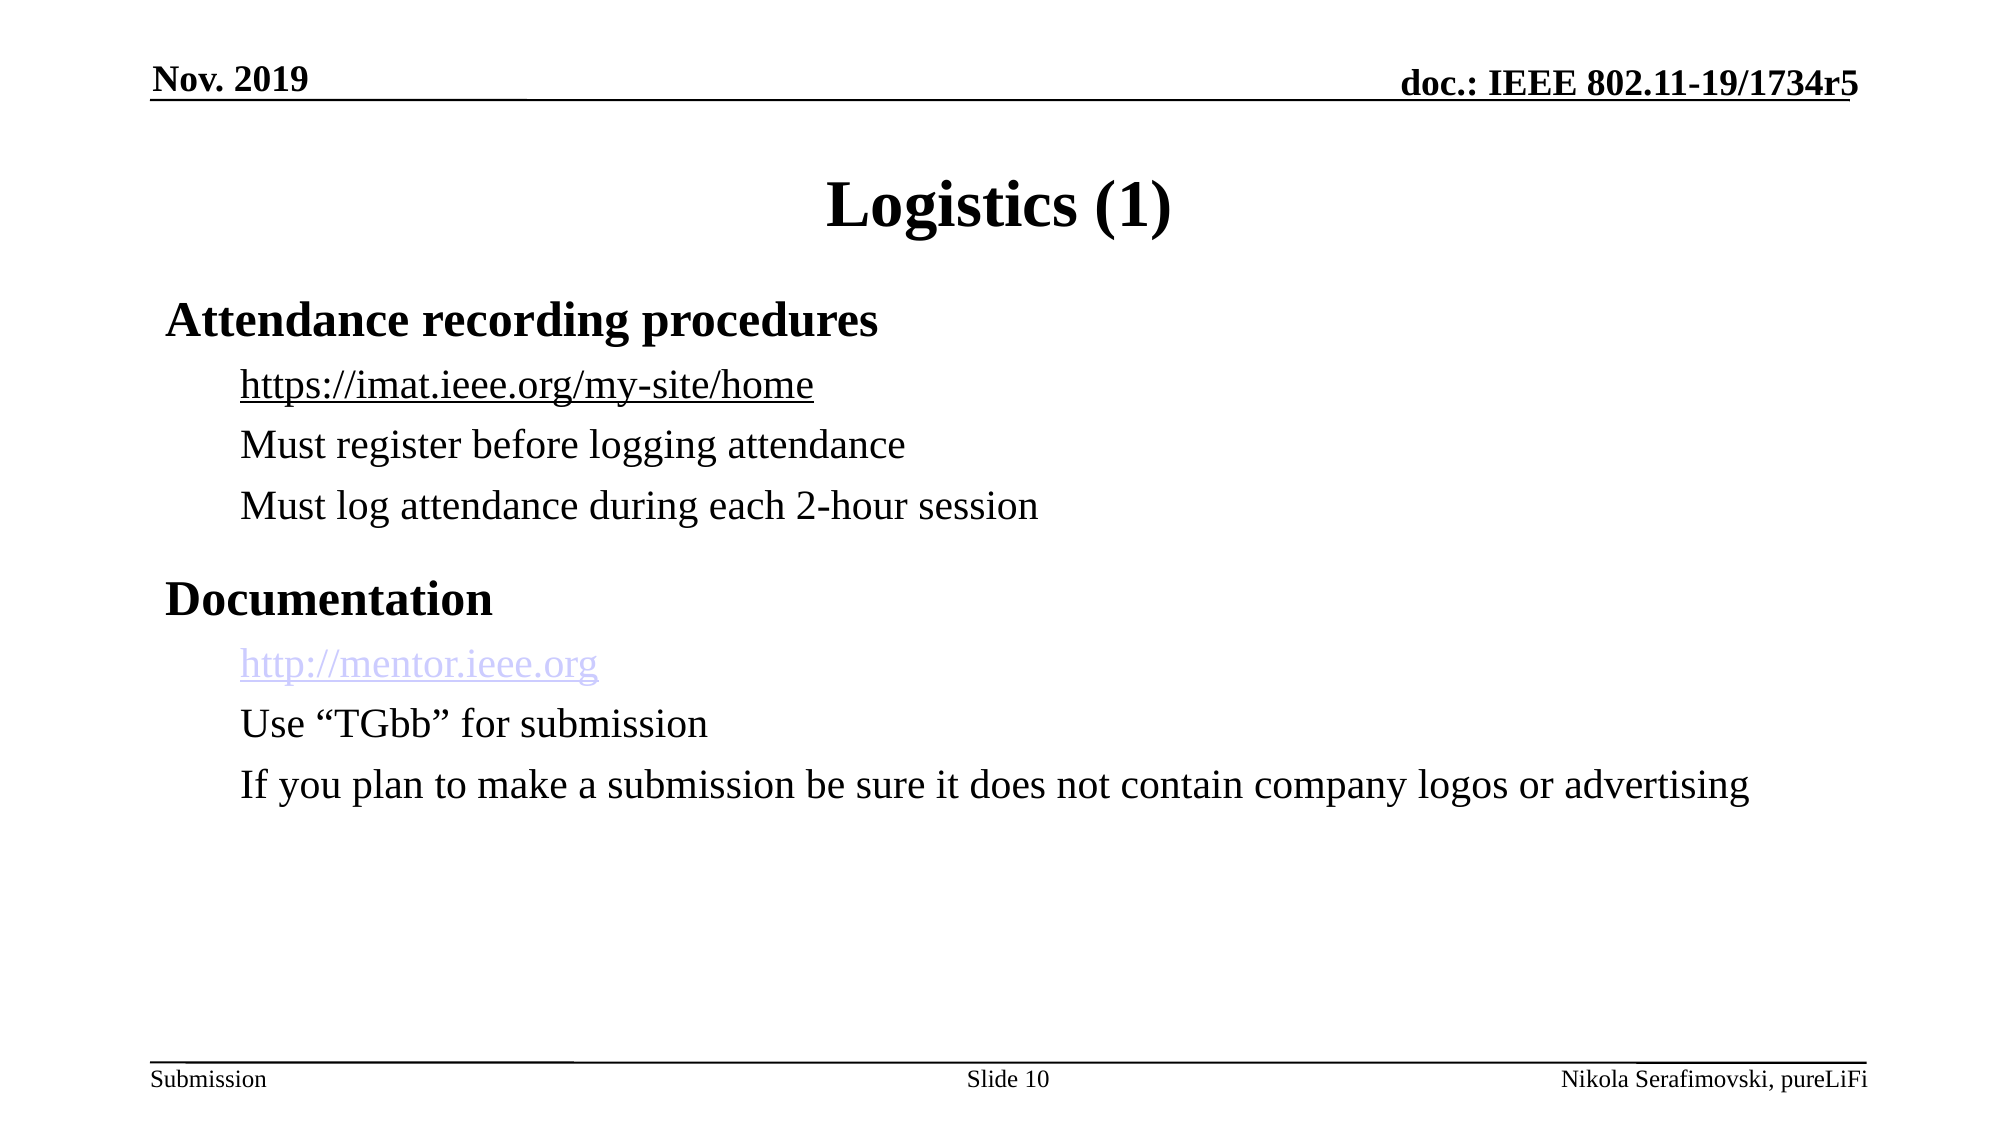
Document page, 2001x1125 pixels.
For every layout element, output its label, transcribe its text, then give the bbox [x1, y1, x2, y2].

list Attendance recording procedures https://imat.ieee.org/my-site/home Must register before logging attendance Must log attendance during each 2-hour session Documentation http://mentor.ieee.org Use “TGbb” for submission If you plan to make a submission be sure it does not contain company logos or advertising [149, 278, 1850, 954]
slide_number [152, 54, 563, 100]
slide_number Slide 10 [950, 1061, 1067, 1123]
footer Nikola Serafimovski, pureLiFi [1171, 1061, 1869, 1093]
title Logistics (1) [149, 112, 1850, 278]
